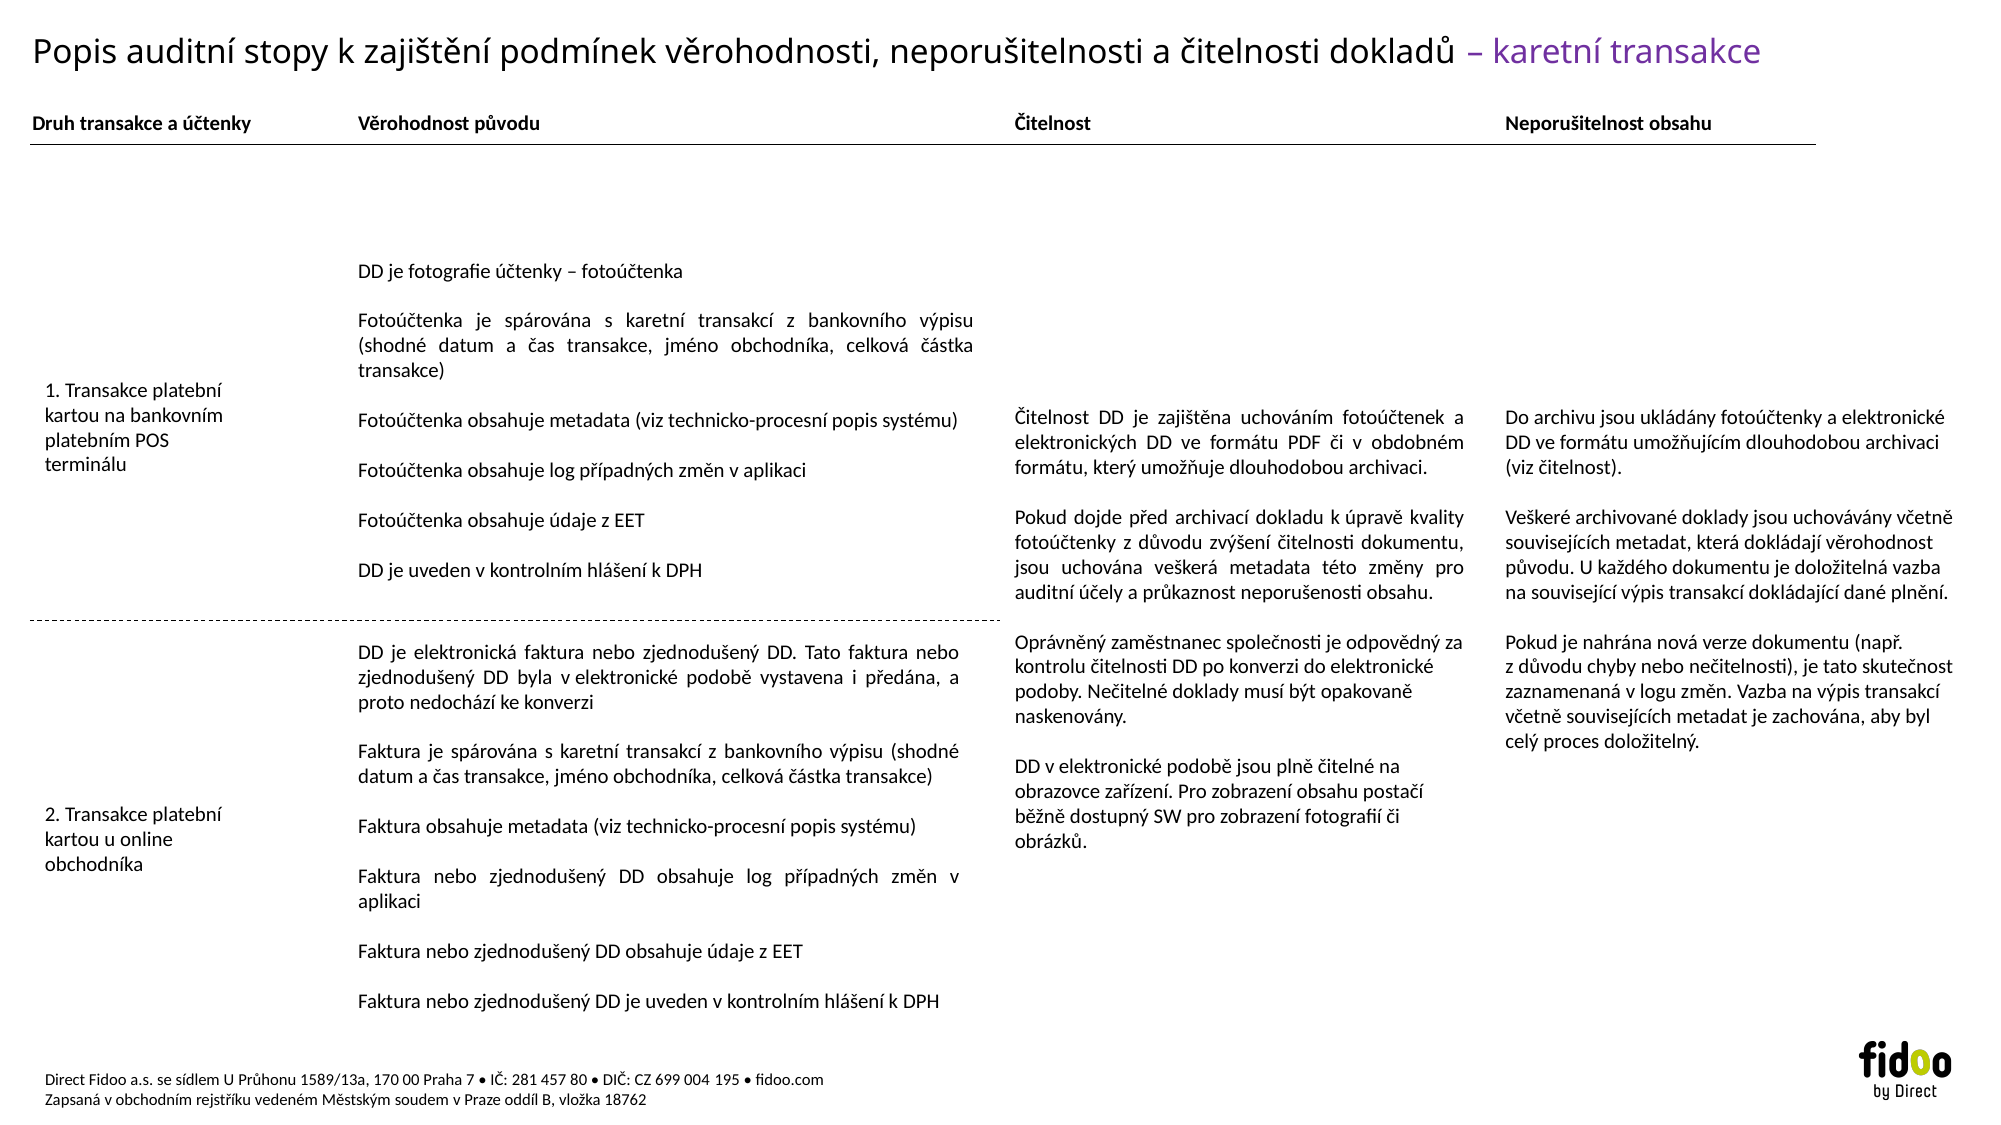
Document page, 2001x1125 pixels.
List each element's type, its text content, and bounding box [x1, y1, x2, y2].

text_box Neporušitelnost obsahu [1490, 102, 1970, 143]
picture [1840, 1022, 1970, 1119]
text_box Čitelnost [999, 102, 1480, 143]
text_box Druh transakce a účtenky [17, 102, 331, 143]
text_box Věrohodnost původu [343, 102, 823, 143]
text_box Čitelnost DD je zajištěna uchováním fotoúčtenek a elektronických DD ve formátu PDF či v obdobném formátu, který umožňuje dlouhodobou archivaci. Pokud dojde před archivací dokladu k úpravě kvality fotoúčtenky z důvodu zvýšení čitelnosti dokumentu, jsou uchována veškerá metadata této změny pro auditní účely a průkaznost neporušenosti obsahu. Oprávněný zaměstnanec společnosti je odpovědný za kontrolu čitelnosti DD po konverzi do elektronické podoby. Nečitelné doklady musí být opakovaně naskenovány. DD v elektronické podobě jsou plně čitelné na obrazovce zařízení. Pro zobrazení obsahu postačí běžně dostupný SW pro zobrazení fotografií či obrázků. [999, 396, 1480, 861]
text_box 1. Transakce platební kartou na bankovním platebním POS terminálu [29, 368, 240, 484]
text_box DD je fotografie účtenky – fotoúčtenka Fotoúčtenka je spárována s karetní transakcí z bankovního výpisu (shodné datum a čas transakce, jméno obchodníka, celková částka transakce) Fotoúčtenka obsahuje metadata (viz technicko-procesní popis systému) Fotoúčtenka obsahuje log případných změn v aplikaci Fotoúčtenka obsahuje údaje z EET DD je uveden v kontrolním hlášení k DPH [343, 249, 989, 615]
text_box 2. Transakce platební kartou u online obchodníka [29, 793, 240, 884]
text_box DD je elektronická faktura nebo zjednodušený DD. Tato faktura nebo zjednodušený DD byla v elektronické podobě vystavena i předána, a proto nedochází ke konverzi Faktura je spárována s karetní transakcí z bankovního výpisu (shodné datum a čas transakce, jméno obchodníka, celková částka transakce) Faktura obsahuje metadata (viz technicko-procesní popis systému) Faktura nebo zjednodušený DD obsahuje log případných změn v aplikaci Faktura nebo zjednodušený DD obsahuje údaje z EET Faktura nebo zjednodušený DD je uveden v kontrolním hlášení k DPH [343, 630, 975, 1021]
text_box Direct Fidoo a.s. se sídlem U Průhonu 1589/13a, 170 00 Praha 7 • IČ: 281 457 80 • DIČ: CZ 699 004 195 • fidoo.com Zapsaná v obchodním rejstříku vedeném Městským soudem v Praze oddíl B, vložka 18762 [17, 1063, 1257, 1117]
text_box Popis auditní stopy k zajištění podmínek věrohodnosti, neporušitelnosti a čitelnosti dokladů – karetní transakce [17, 27, 1915, 79]
text_box Do archivu jsou ukládány fotoúčtenky a elektronické DD ve formátu umožňujícím dlouhodobou archivaci (viz čitelnost). Veškeré archivované doklady jsou uchovávány včetně souvisejících metadat, která dokládají věrohodnost původu. U každého dokumentu je doložitelná vazba na související výpis transakcí dokládající dané plnění. Pokud je nahrána nová verze dokumentu (např. z důvodu chyby nebo nečitelnosti), je tato skutečnost zaznamenaná v logu změn. Vazba na výpis transakcí včetně souvisejících metadat je zachována, aby byl celý proces doložitelný. [1490, 396, 1970, 761]
